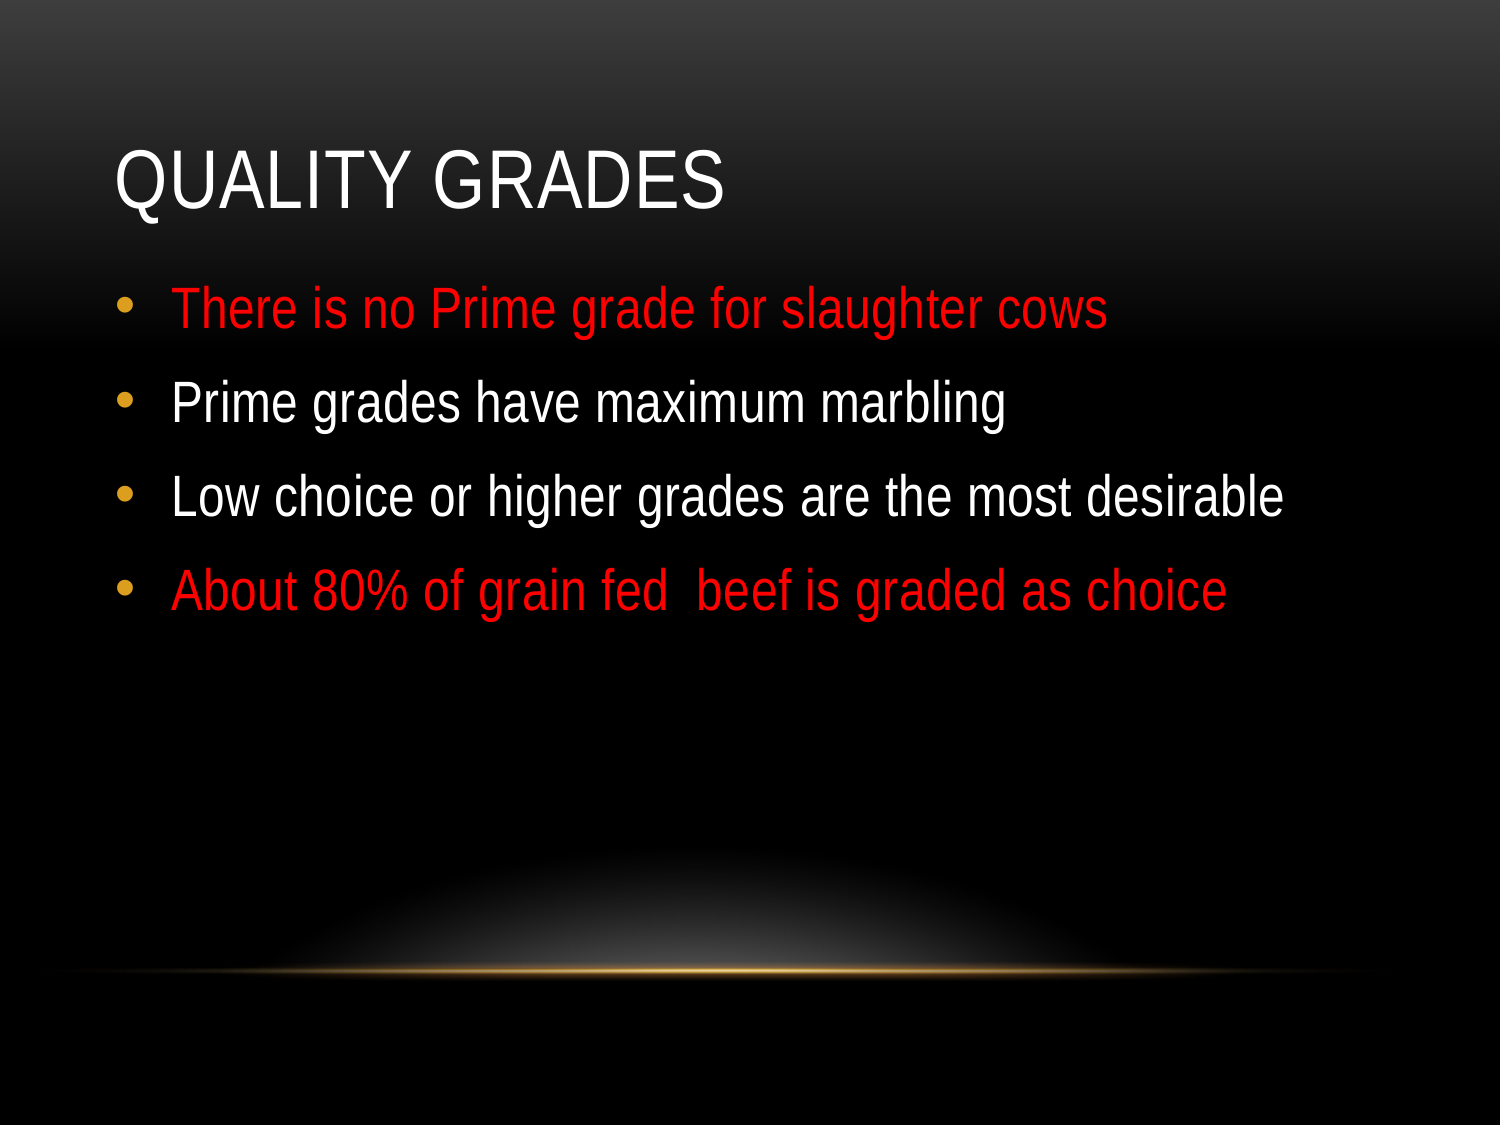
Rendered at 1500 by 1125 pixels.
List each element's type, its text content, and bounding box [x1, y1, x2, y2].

picture [0, 0, 1463, 1123]
list There is no Prime grade for slaughter cows Prime grades have maximum marbling Low choice or higher grades are the most desirable About 80% of grain fed beef is graded as choice [99, 262, 1400, 938]
title Quality Grades [99, 45, 1400, 233]
